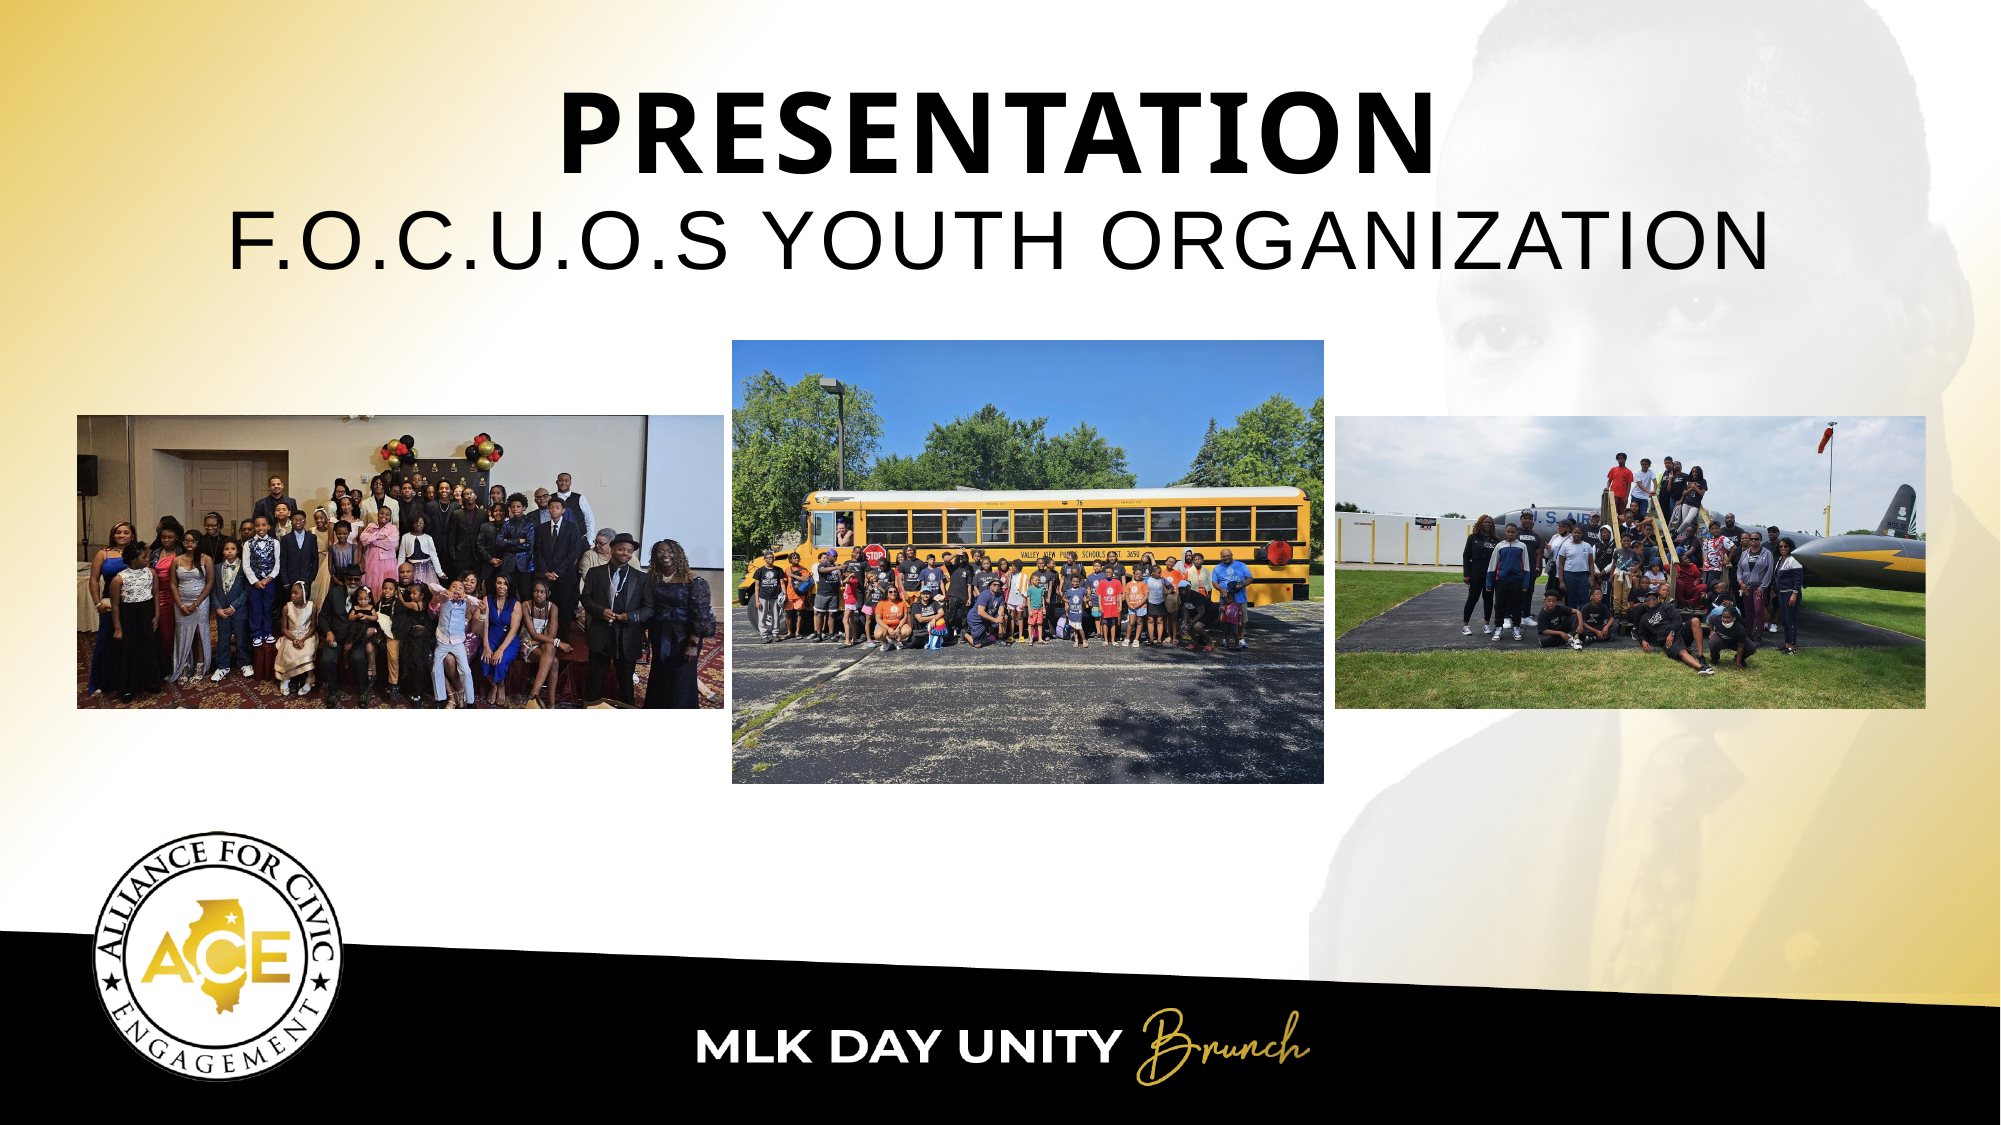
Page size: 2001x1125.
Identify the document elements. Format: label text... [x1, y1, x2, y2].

title Presentation F.O.C.U.O.S Youth Organization [95, 68, 1905, 362]
picture [0, 0, 2001, 1125]
